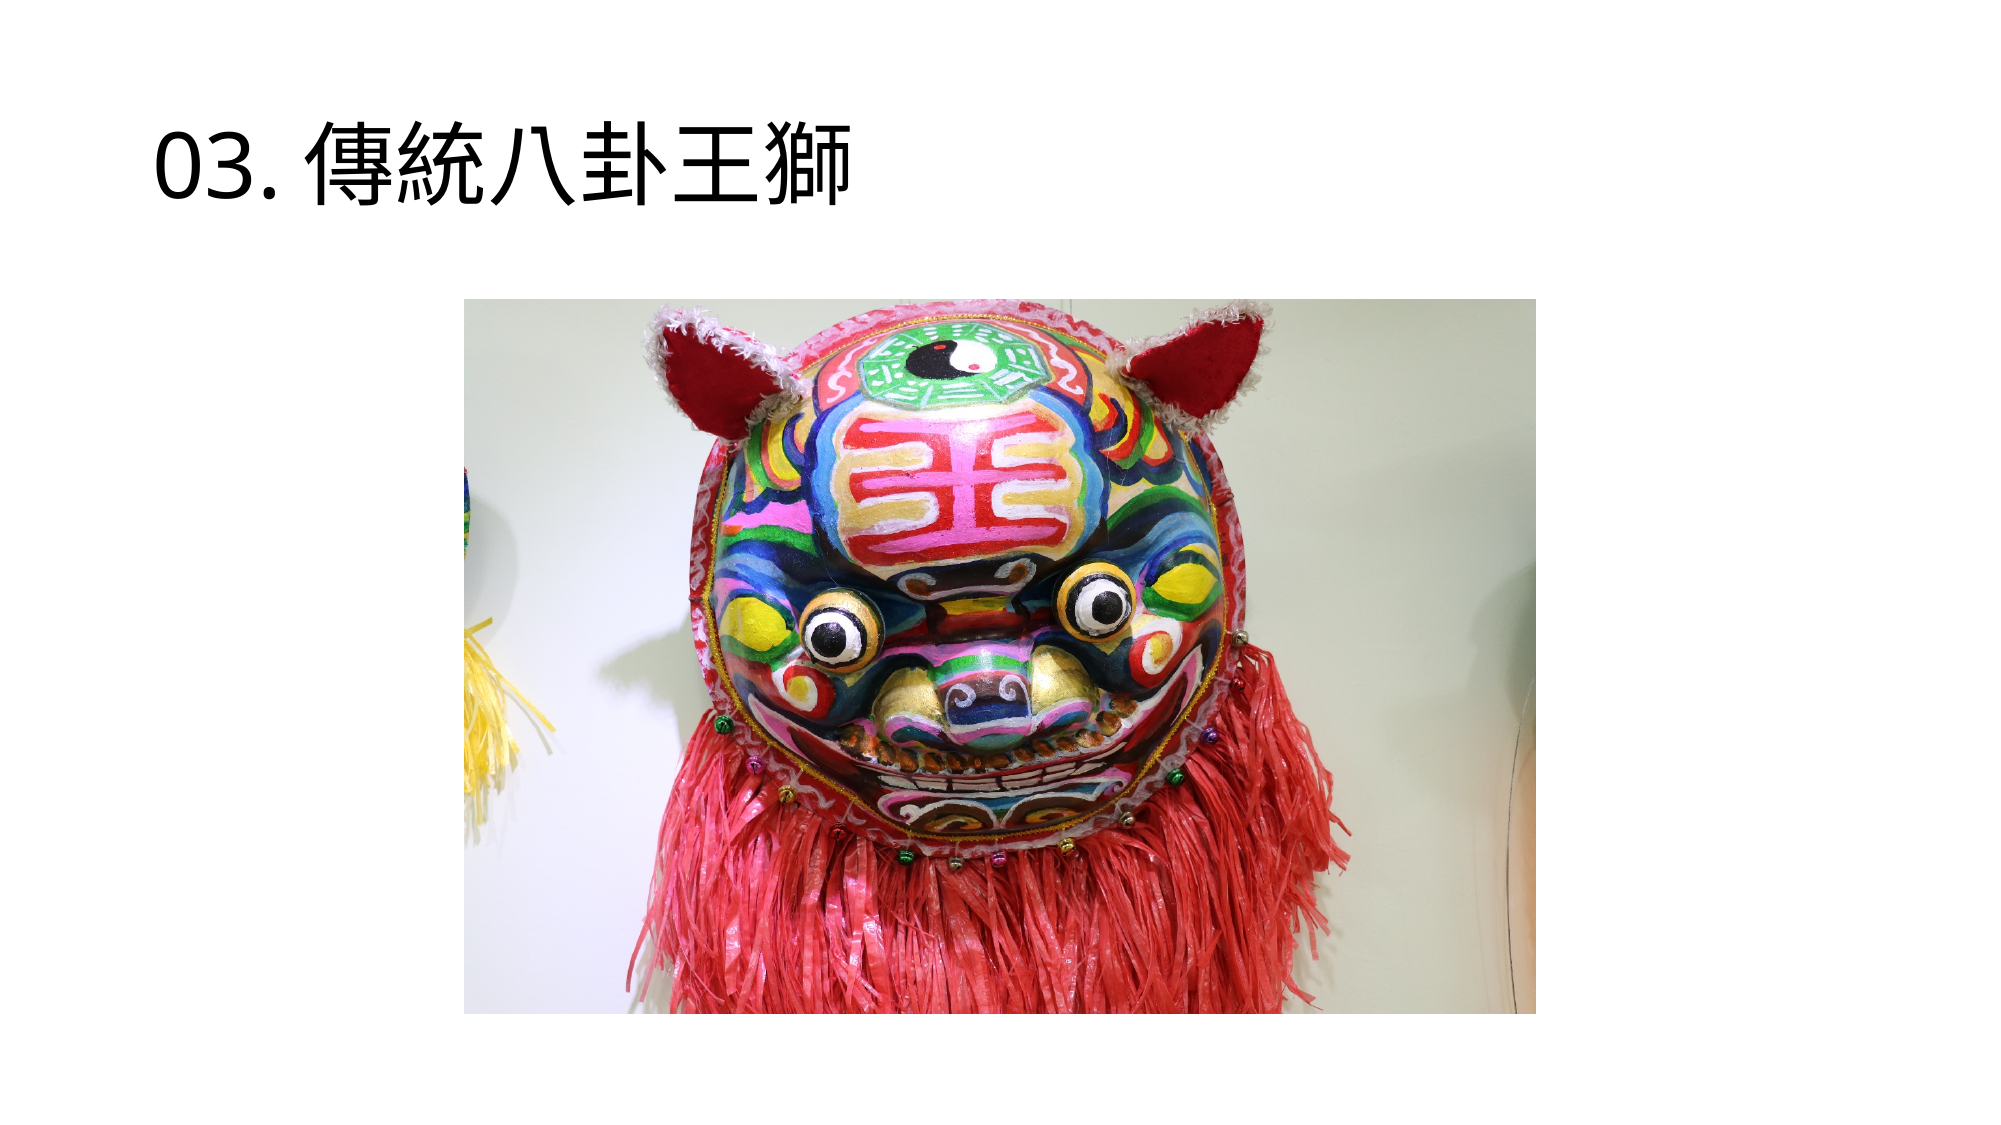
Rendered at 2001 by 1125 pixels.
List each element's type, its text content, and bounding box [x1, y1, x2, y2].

title 03.傳統八卦王獅 [137, 59, 1863, 278]
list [464, 299, 1536, 1014]
